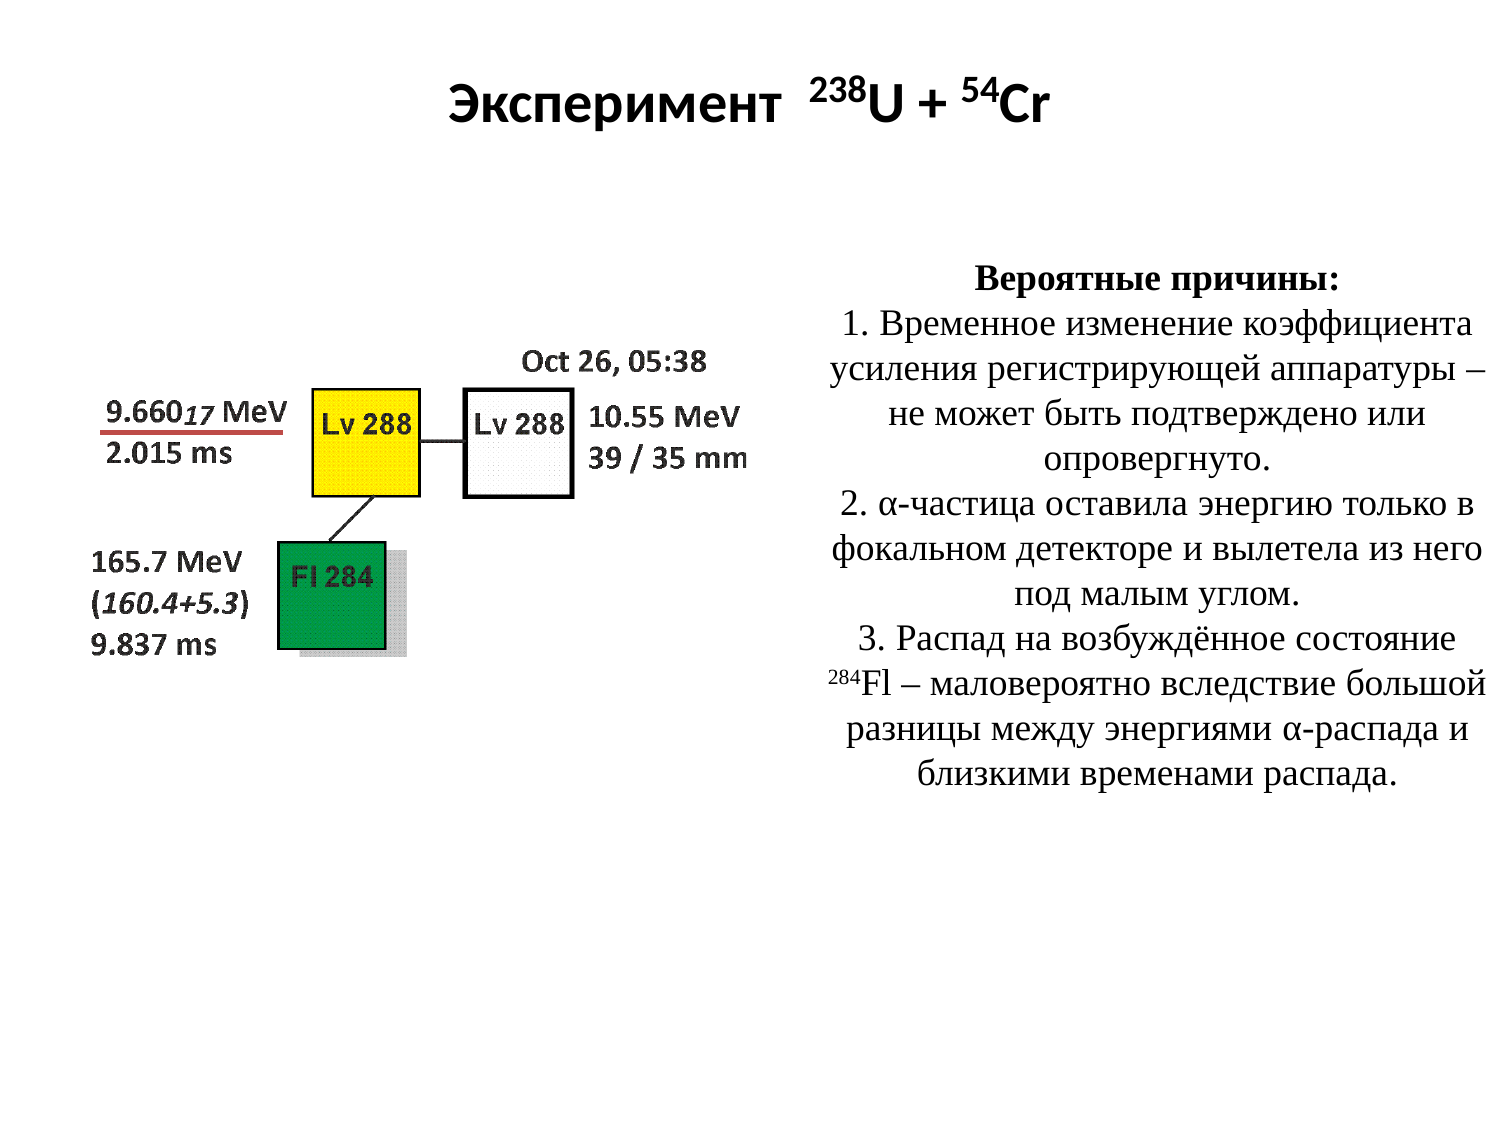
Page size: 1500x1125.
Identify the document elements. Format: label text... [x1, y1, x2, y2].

text_box Эксперимент 238U + 54Cr [401, 30, 1099, 161]
text_box Вероятные причины: 1. Временное изменение коэффициента усиления регистрирующей аппаратуры – не может быть подтверждено или опровергнуто. 2. α-частица оставила энергию только в фокальном детекторе и вылетела из него под малым углом. 3. Распад на возбуждённое состояние 284Fl – маловероятно вследствие большой разницы между энергиями α-распада и близкими временами распада. [809, 245, 1500, 801]
picture [64, 349, 747, 658]
